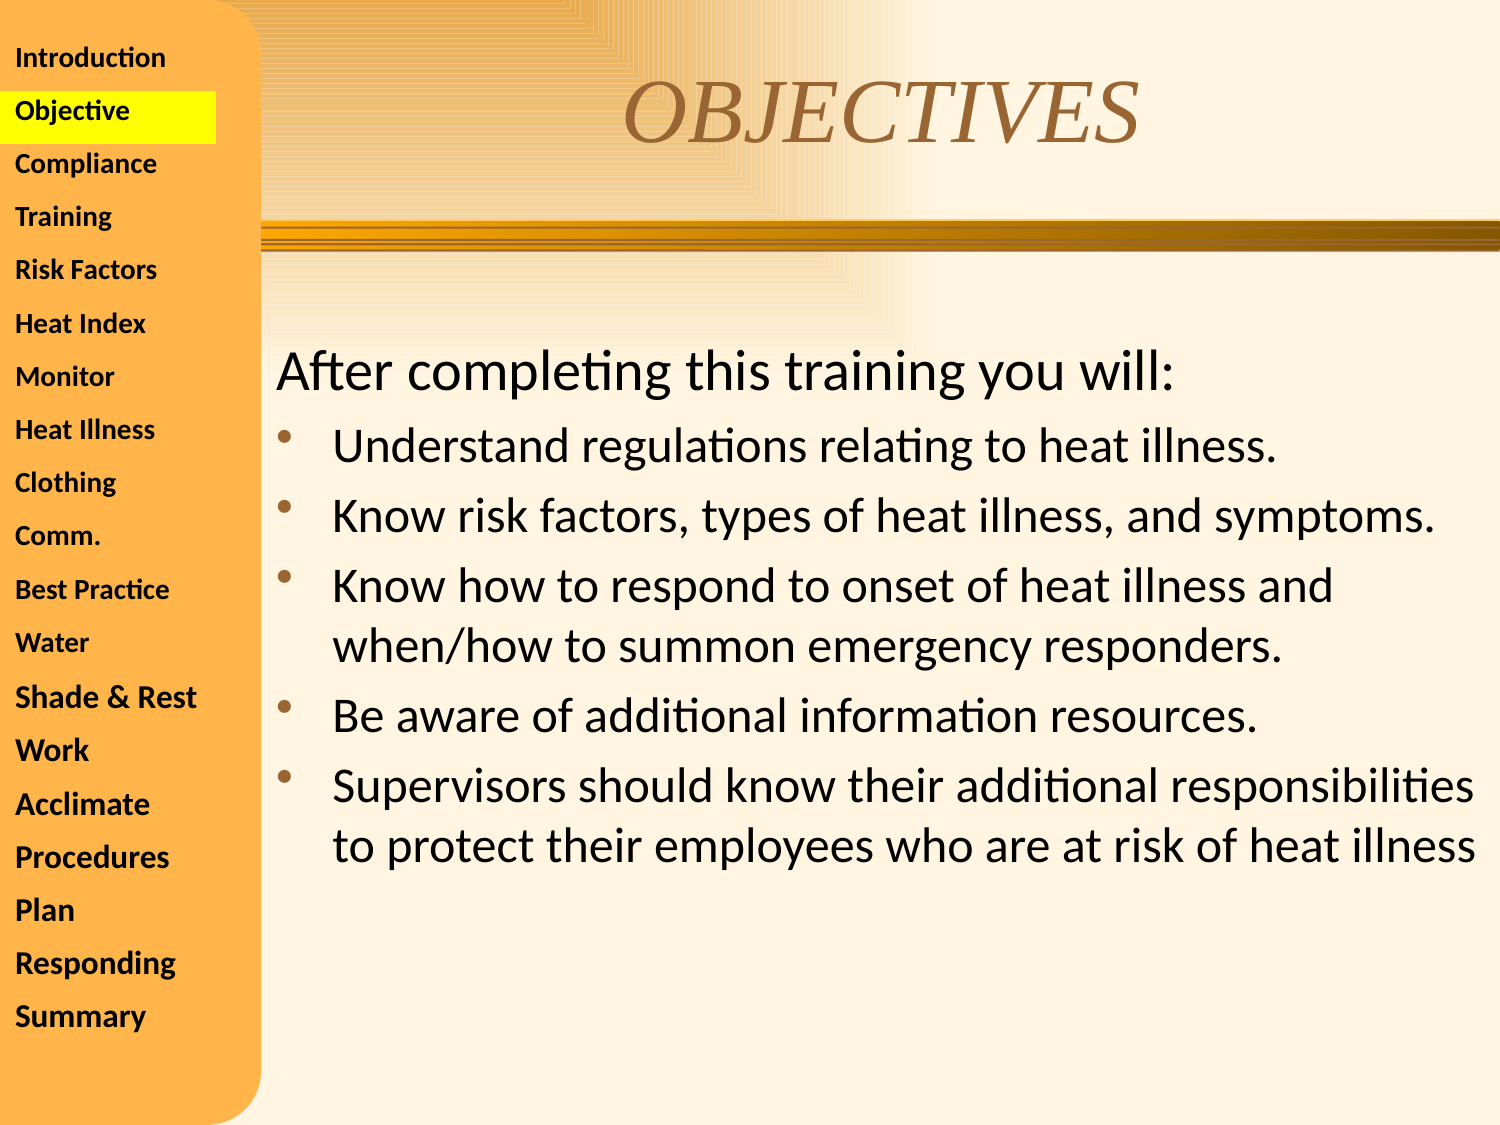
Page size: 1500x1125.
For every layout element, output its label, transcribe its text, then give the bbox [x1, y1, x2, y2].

text_box [0, 0, 262, 1125]
table_cell Summary [0, 995, 216, 1048]
table_cell Water [0, 623, 216, 676]
table_cell Clothing [0, 463, 216, 516]
table_cell Compliance [0, 144, 216, 197]
table_cell Responding [0, 942, 216, 995]
list After completing this training you will: Understand regulations relating to heat illness. Know risk factors, types of heat illness, and symptoms. Know how to respond to onset of heat illness and when/how to summon emergency responders. Be aware of additional information resources. Supervisors should know their additional responsibilities to protect their employees who are at risk of heat illness [262, 324, 1500, 1038]
table_cell Plan [0, 889, 216, 942]
table_cell Work [0, 729, 216, 782]
table_cell Acclimate [0, 782, 216, 836]
title OBJECTIVES [262, 12, 1500, 200]
table_cell Heat Index [0, 304, 216, 357]
table_cell Monitor [0, 357, 216, 410]
table_cell Comm. [0, 516, 216, 570]
table_cell Risk Factors [0, 250, 216, 304]
table_header Introduction [0, 38, 216, 91]
table_cell Shade & Rest [0, 676, 216, 729]
table_cell Training [0, 197, 216, 250]
table_cell Best Practice [0, 570, 216, 623]
table_cell Objective [0, 91, 216, 144]
table_cell Procedures [0, 836, 216, 889]
table_cell Heat Illness [0, 410, 216, 463]
